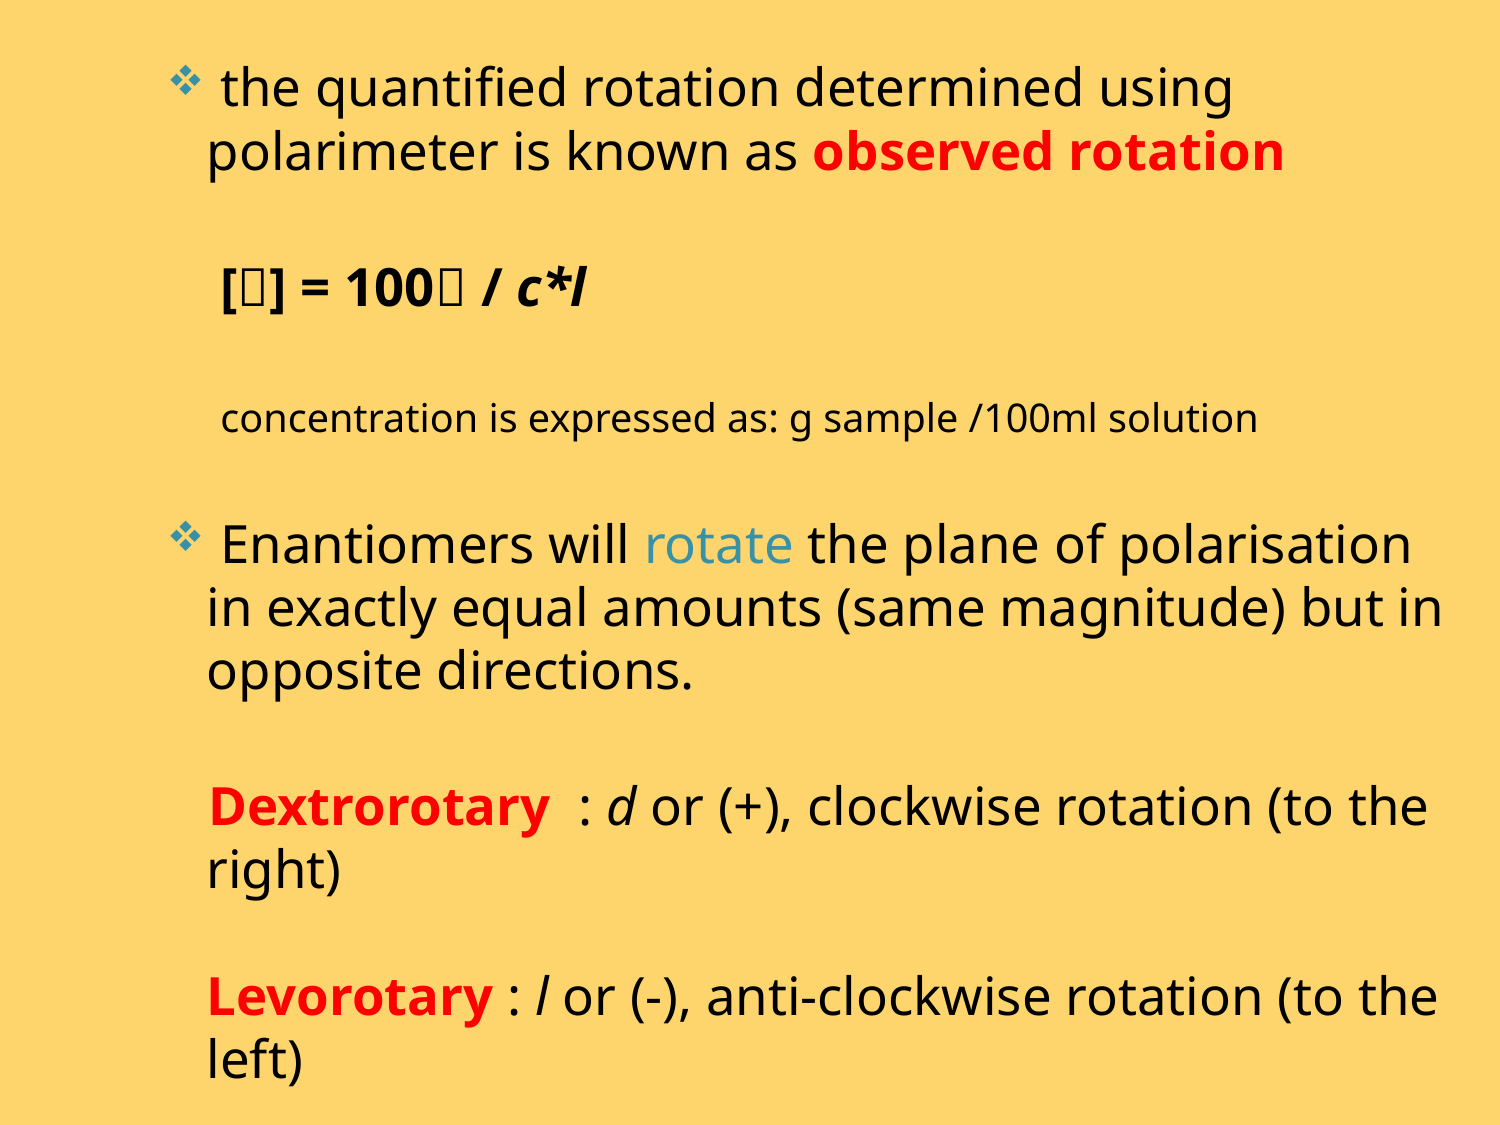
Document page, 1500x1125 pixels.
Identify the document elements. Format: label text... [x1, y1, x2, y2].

list the quantified rotation determined using polarimeter is known as observed rotation [] = 100 / c*l concentration is expressed as: g sample /100ml solution Enantiomers will rotate the plane of polarisation in exactly equal amounts (same magnitude) but in opposite directions. Dextrorotary : d or (+), clockwise rotation (to the right) Levorotary : l or (-), anti-clockwise rotation (to the left) [140, 46, 1466, 1125]
